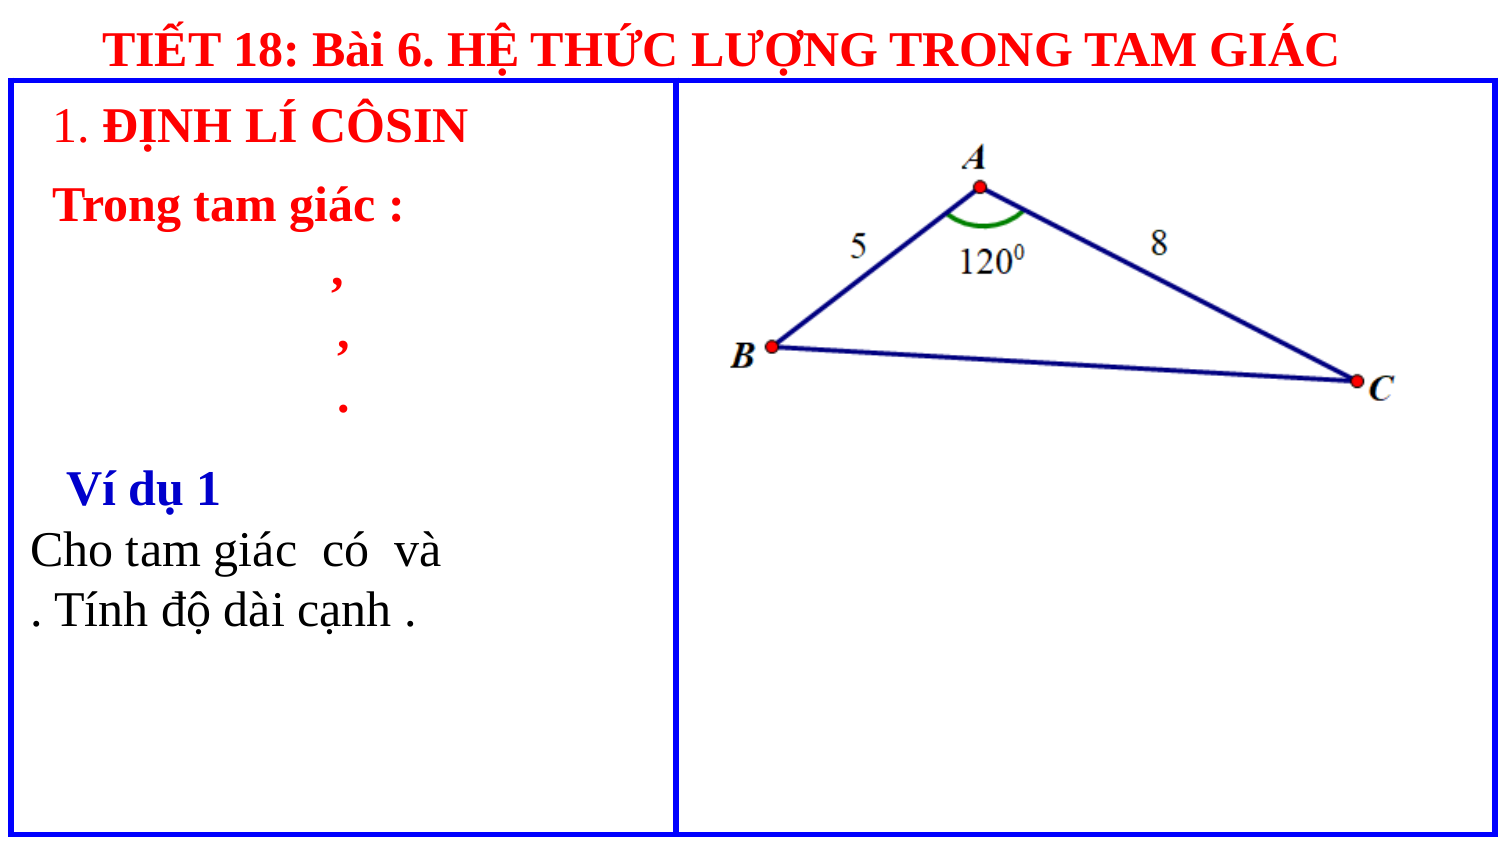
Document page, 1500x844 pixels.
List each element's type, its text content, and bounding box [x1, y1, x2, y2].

text_box TIẾT 18: Bài 6. HỆ THỨC LƯỢNG TRONG TAM GIÁC [87, 9, 1425, 85]
table_header [14, 83, 673, 832]
picture [715, 119, 1413, 427]
text_box 1. ĐỊNH LÍ CÔSIN [37, 85, 563, 160]
table_header [679, 83, 1492, 832]
text_box Ví dụ 1 [51, 443, 246, 532]
